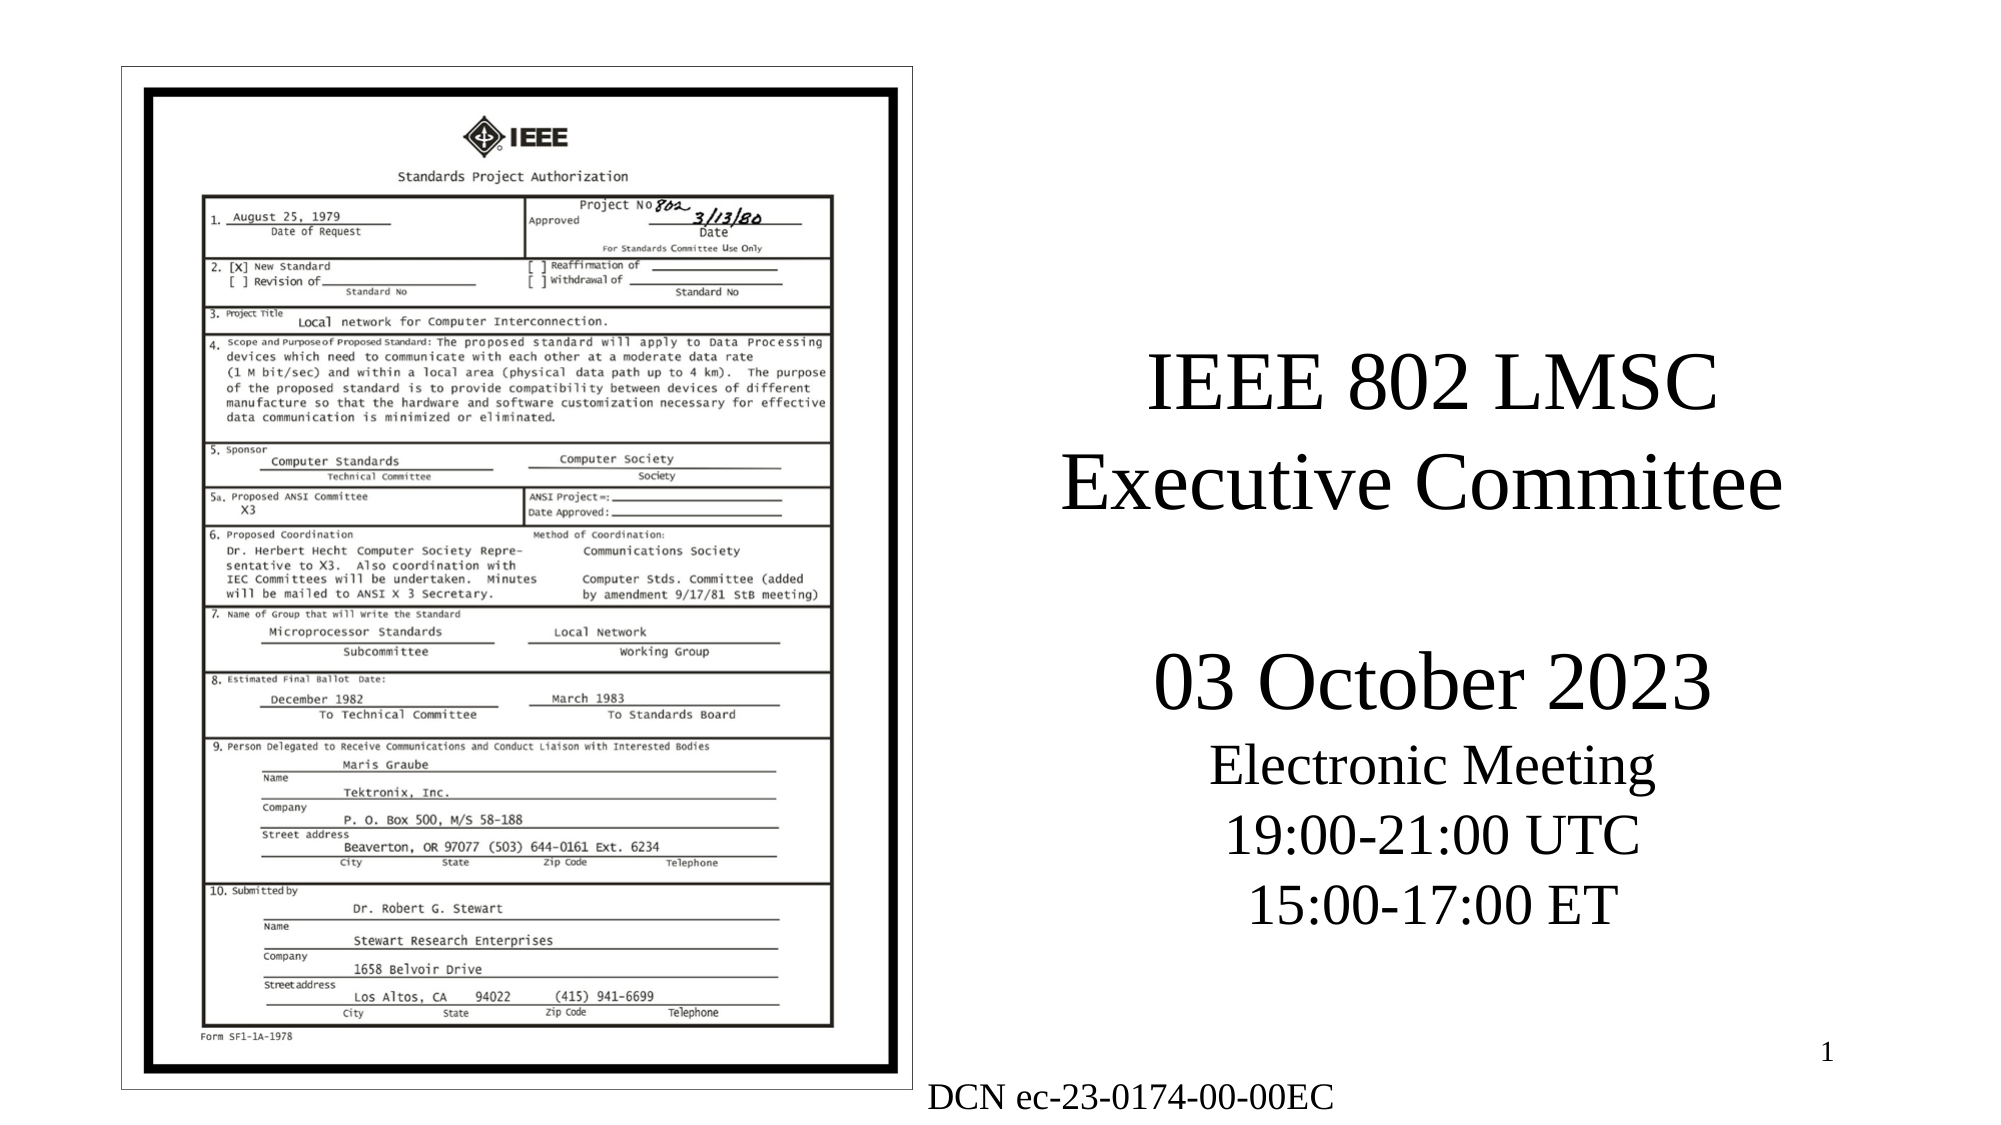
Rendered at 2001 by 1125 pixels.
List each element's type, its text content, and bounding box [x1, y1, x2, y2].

slide_number 1 [1433, 1024, 1851, 1101]
text_box DCN ec-23-0174-00-00EC [912, 1064, 1780, 1125]
title IEEE 802 LMSC Executive Committee 03 October 2023 Electronic Meeting 19:00-21:00 UTC 15:00-17:00 ET [999, 637, 1867, 826]
picture [121, 66, 913, 1090]
